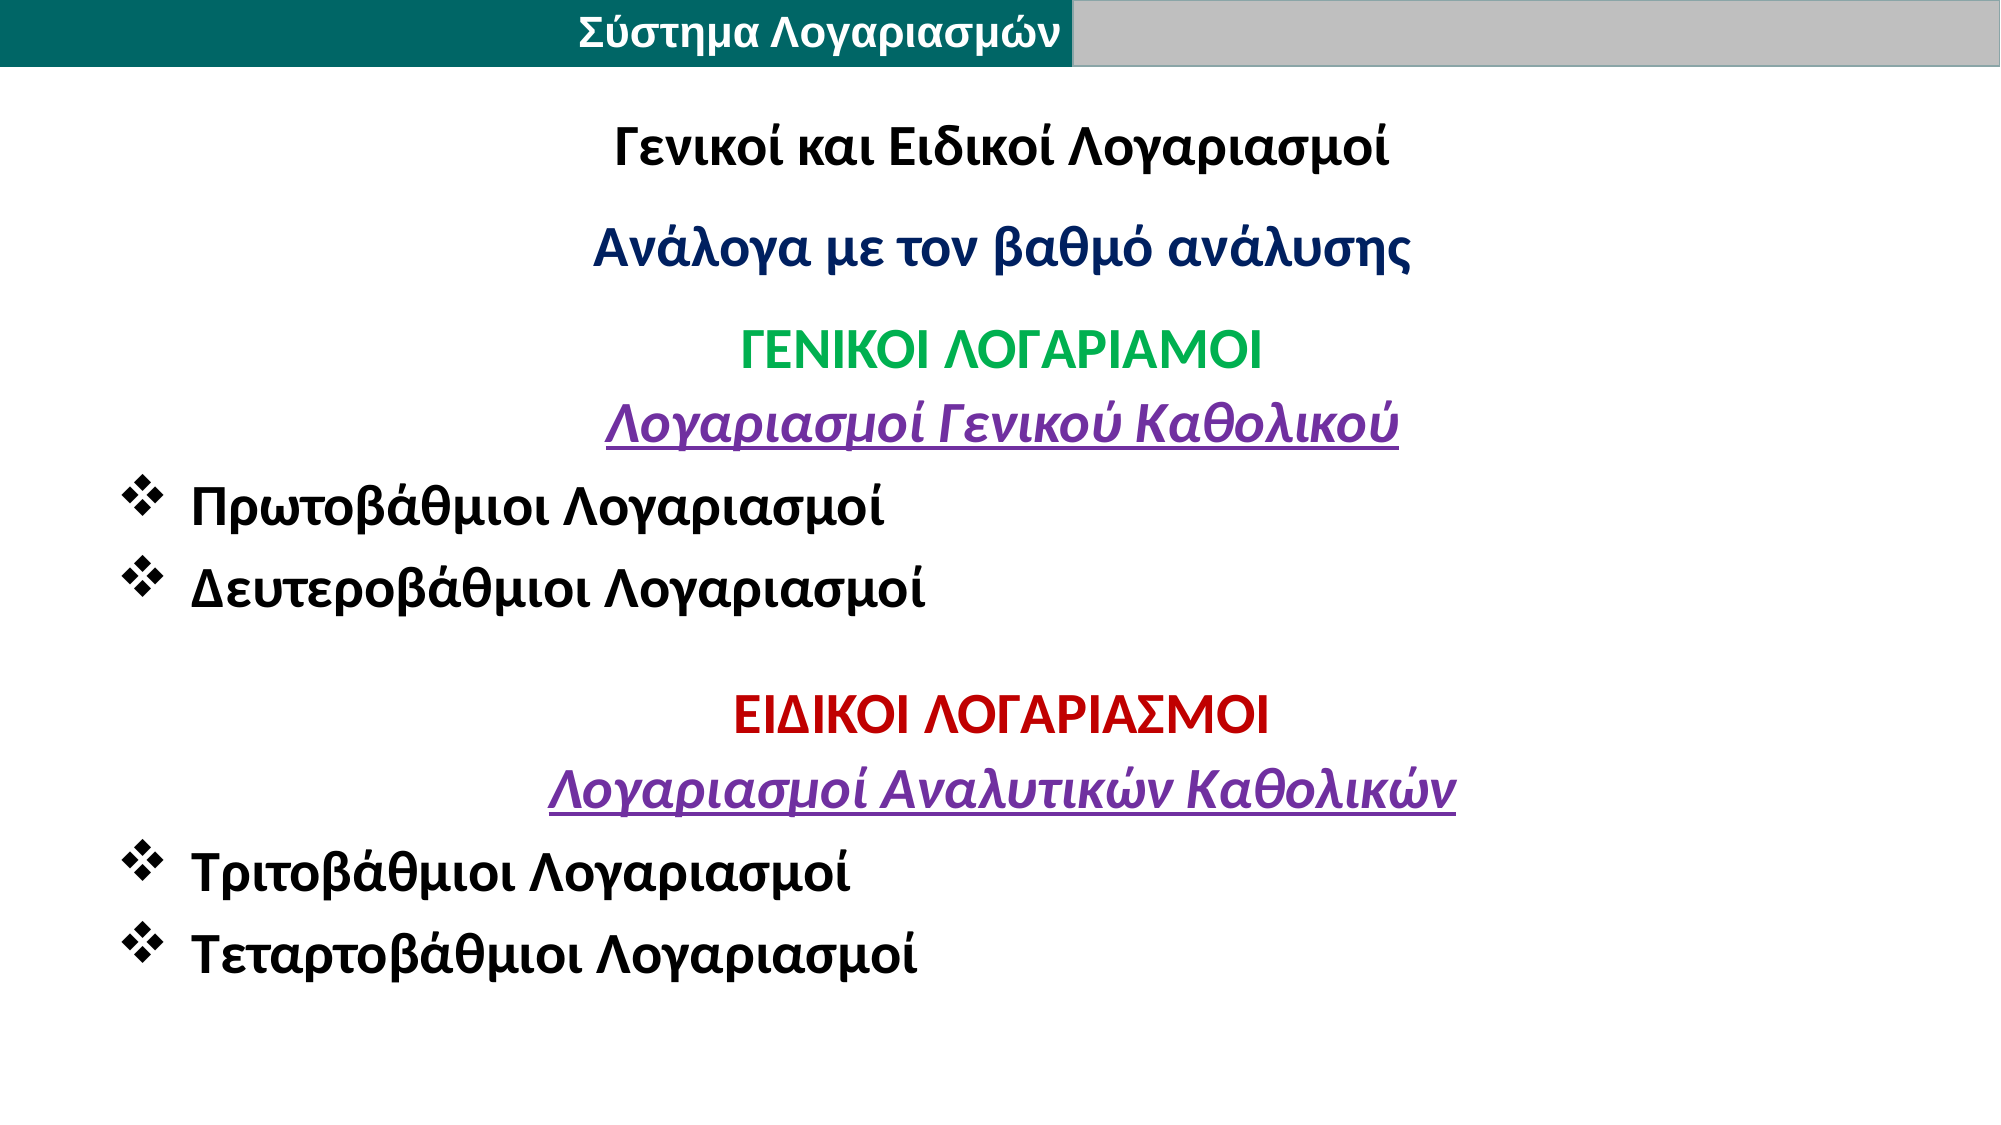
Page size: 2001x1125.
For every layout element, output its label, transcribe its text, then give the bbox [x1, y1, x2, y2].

text_box Σύστημα Λογαριασμών [0, 0, 1072, 67]
text_box [1072, 0, 2000, 67]
subtitle Γενικοί και Ειδικοί Λογαριασμοί Ανάλογα με τον βαθμό ανάλυσης ΓΕΝΙΚΟΙ ΛΟΓΑΡΙΑΜΟΙ Λογαριασμοί Γενικού Καθολικού Πρωτοβάθμιοι Λογαριασμοί Δευτεροβάθμιοι Λογαριασμοί ΕΙΔΙΚΟΙ ΛΟΓΑΡΙΑΣΜΟΙ Λογαριασμοί Αναλυτικών Καθολικών Τριτοβάθμιοι Λογαριασμοί Τεταρτοβάθμιοι Λογαριασμοί [101, 67, 1904, 1125]
